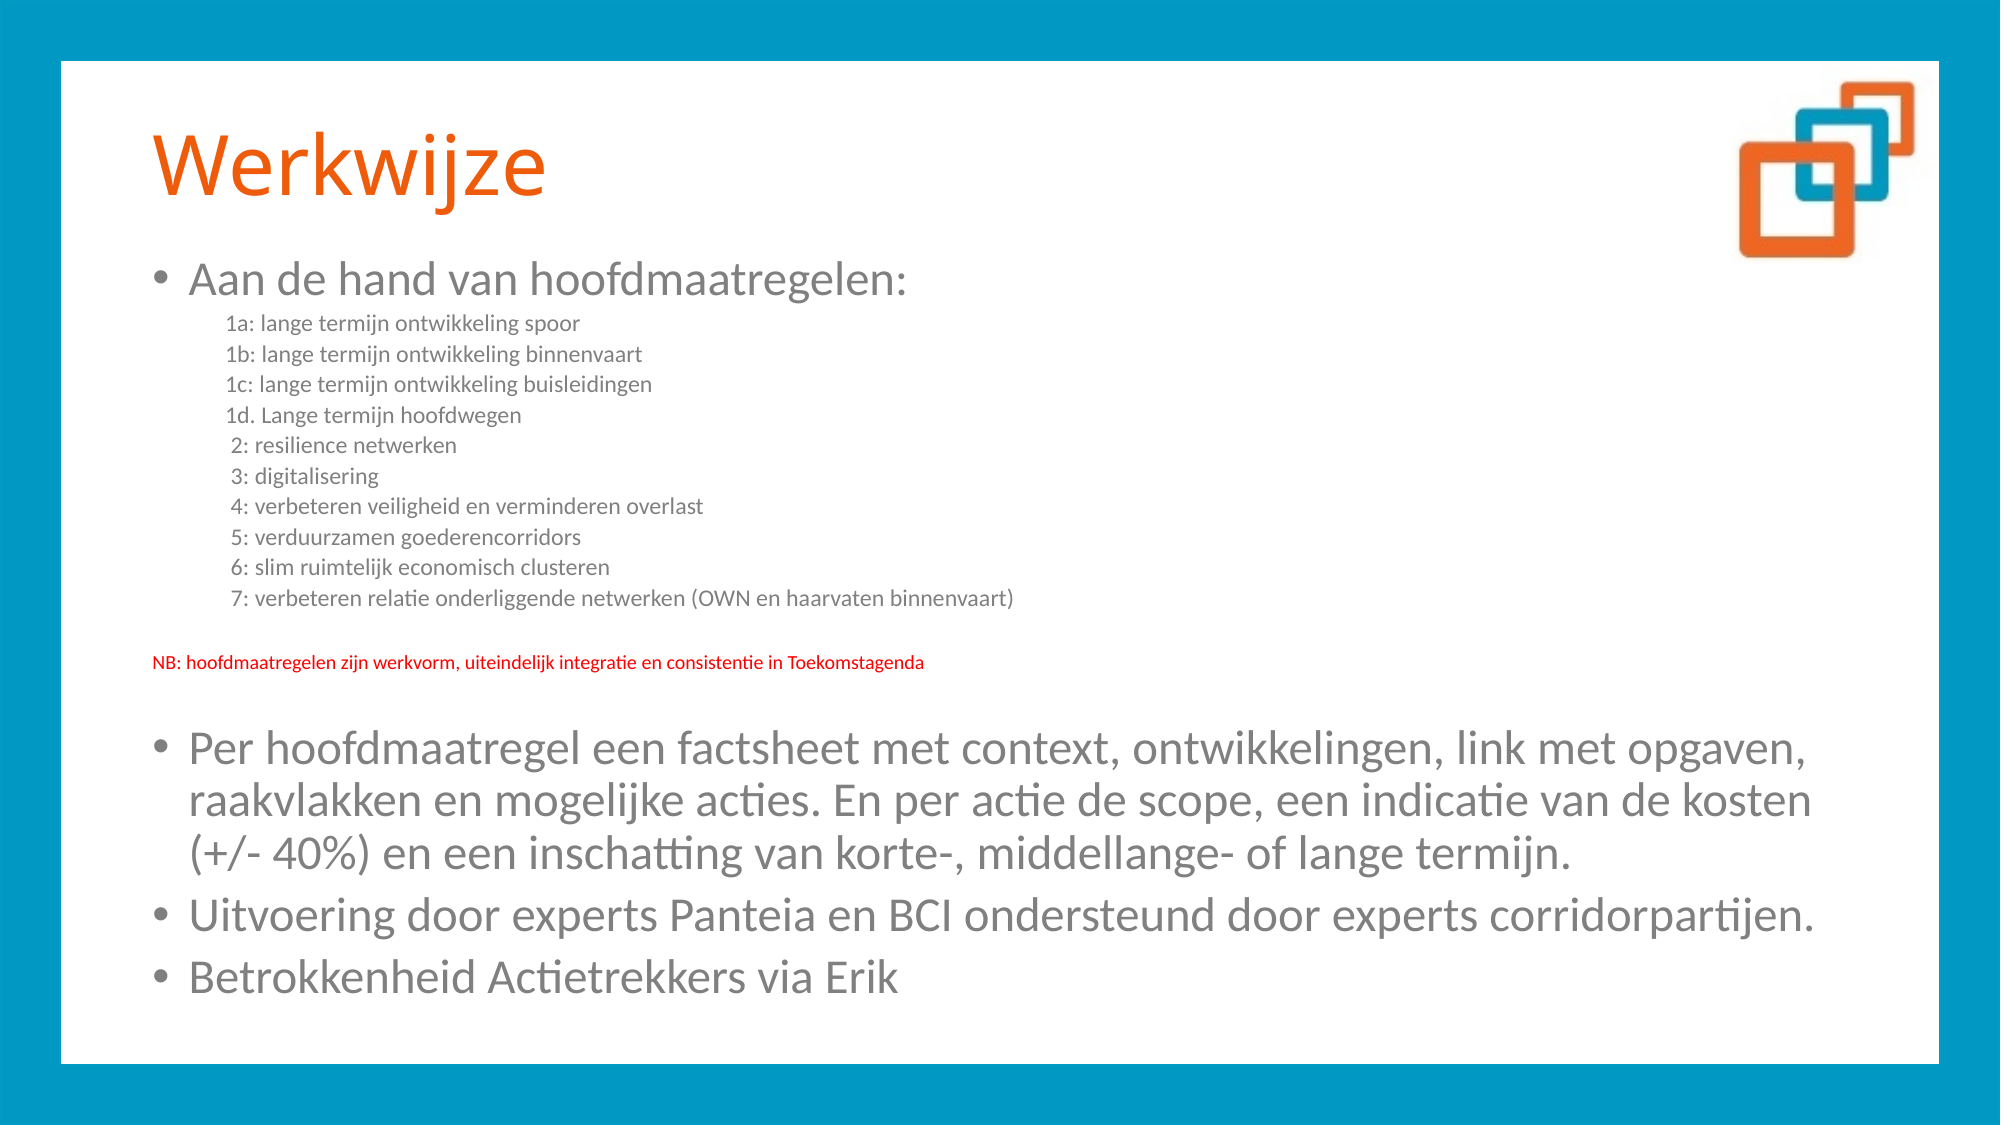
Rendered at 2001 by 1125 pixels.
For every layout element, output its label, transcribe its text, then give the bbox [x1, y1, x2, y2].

title Werkwijze [137, 61, 1863, 246]
list Aan de hand van hoofdmaatregelen: 1a: lange termijn ontwikkeling spoor 1b: lange termijn ontwikkeling binnenvaart 1c: lange termijn ontwikkeling buisleidingen 1d. Lange termijn hoofdwegen 2: resilience netwerken 3: digitalisering 4: verbeteren veiligheid en verminderen overlast 5: verduurzamen goederencorridors 6: slim ruimtelijk economisch clusteren 7: verbeteren relatie onderliggende netwerken (OWN en haarvaten binnenvaart) NB: hoofdmaatregelen zijn werkvorm, uiteindelijk integratie en consistentie in Toekomstagenda Per hoofdmaatregel een factsheet met context, ontwikkelingen, link met opgaven, raakvlakken en mogelijke acties. En per actie de scope, een indicatie van de kosten (+/- 40%) en een inschatting van korte-, middellange- of lange termijn. Uitvoering door experts Panteia en BCI ondersteund door experts corridorpartijen. Betrokkenheid Actietrekkers via Erik [137, 246, 1863, 1064]
text_box [0, 0, 2000, 1125]
picture [1709, 66, 1938, 272]
